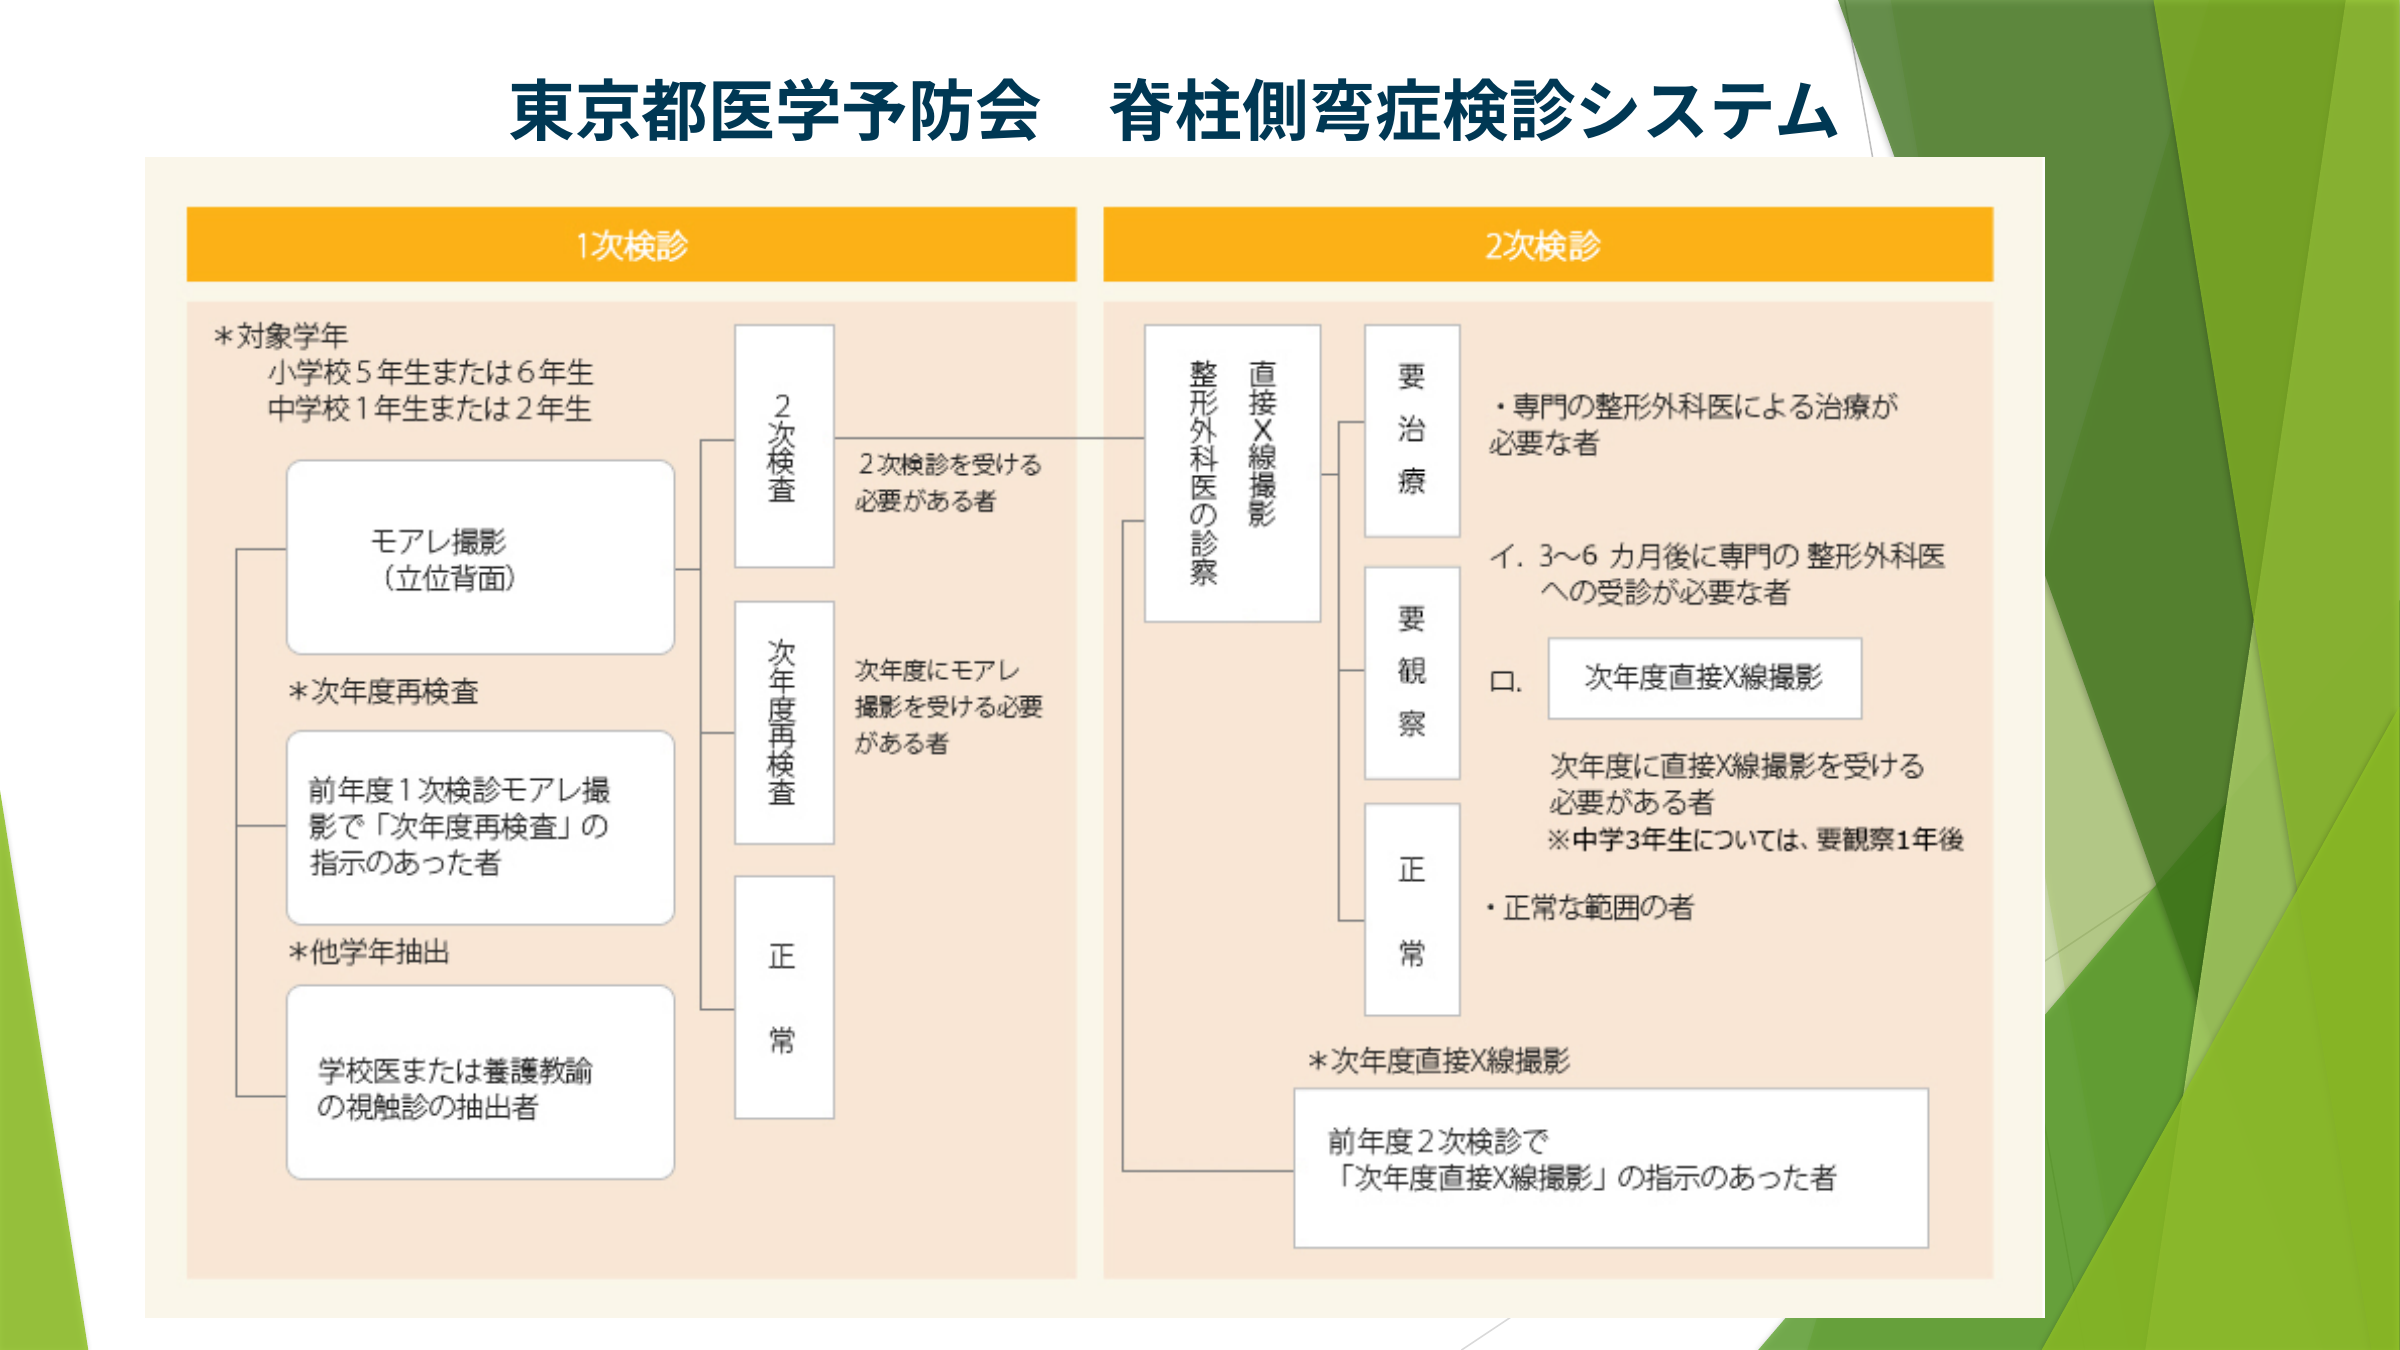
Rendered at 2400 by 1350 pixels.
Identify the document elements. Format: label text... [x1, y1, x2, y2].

picture [144, 156, 2046, 1319]
text_box 東京都医学予防会 脊柱側弯症検診システム [493, 61, 1936, 156]
